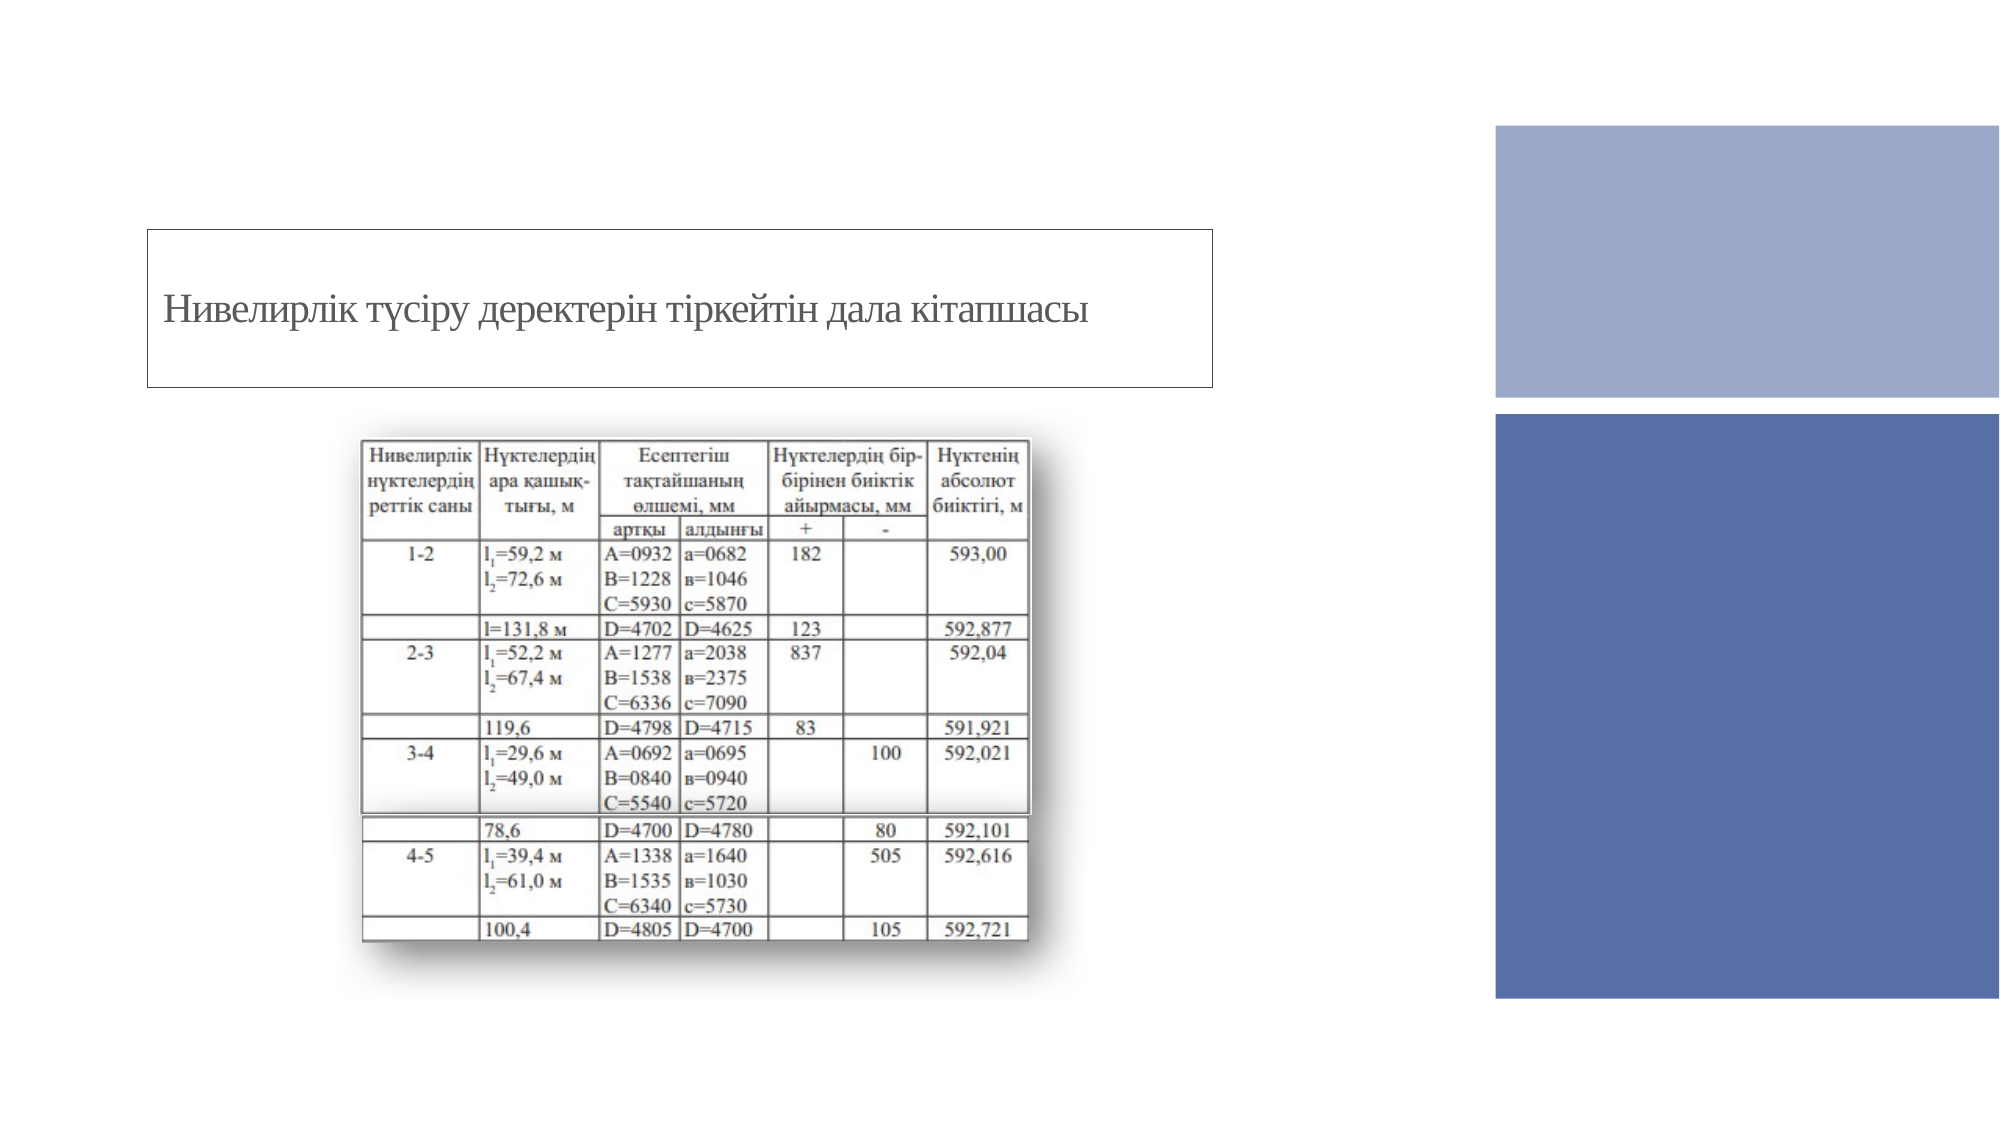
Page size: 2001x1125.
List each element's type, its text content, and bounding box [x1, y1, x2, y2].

picture [359, 437, 1032, 943]
title Нивелирлік түсіру деректерін тіркейтін дала кітапшасы [147, 229, 1213, 388]
